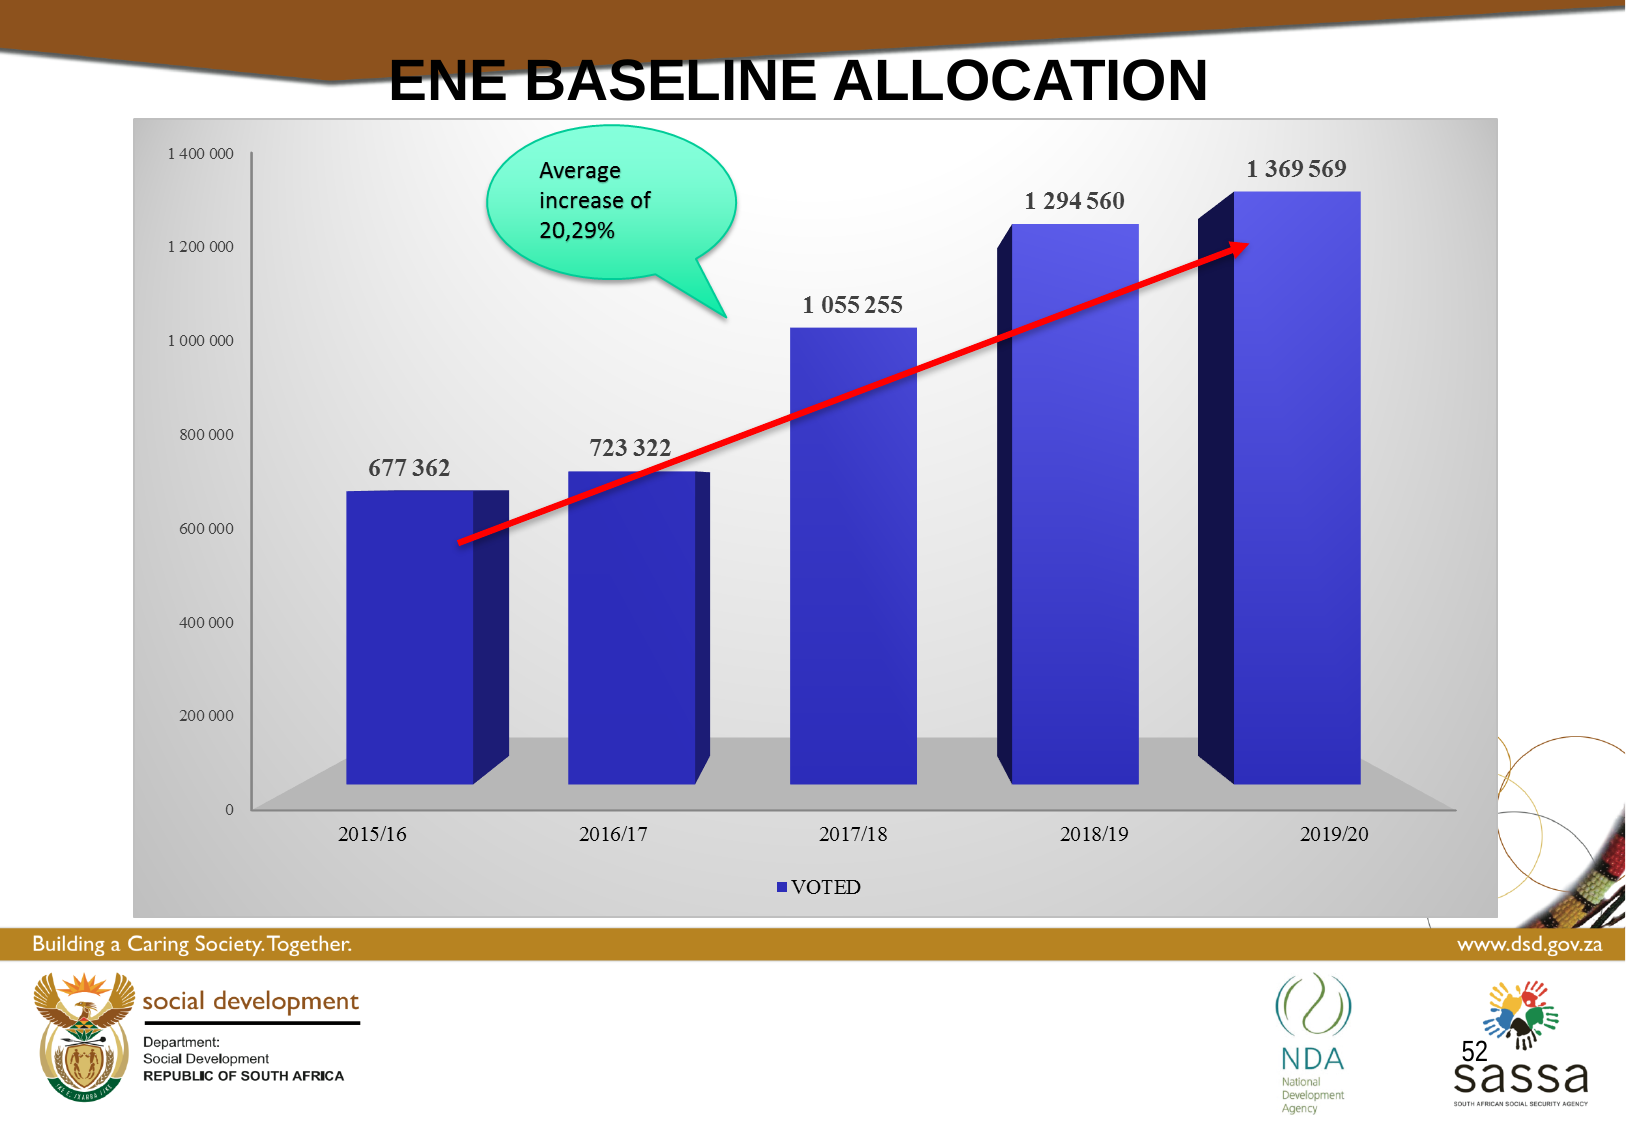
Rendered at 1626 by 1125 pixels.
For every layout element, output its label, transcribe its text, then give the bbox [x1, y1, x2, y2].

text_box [125, 110, 1507, 926]
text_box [457, 243, 1250, 544]
text_box ENE BASELINE ALLOCATION [134, 34, 1497, 109]
slide_number 52 [1164, 1025, 1504, 1100]
picture [0, 0, 1626, 1125]
